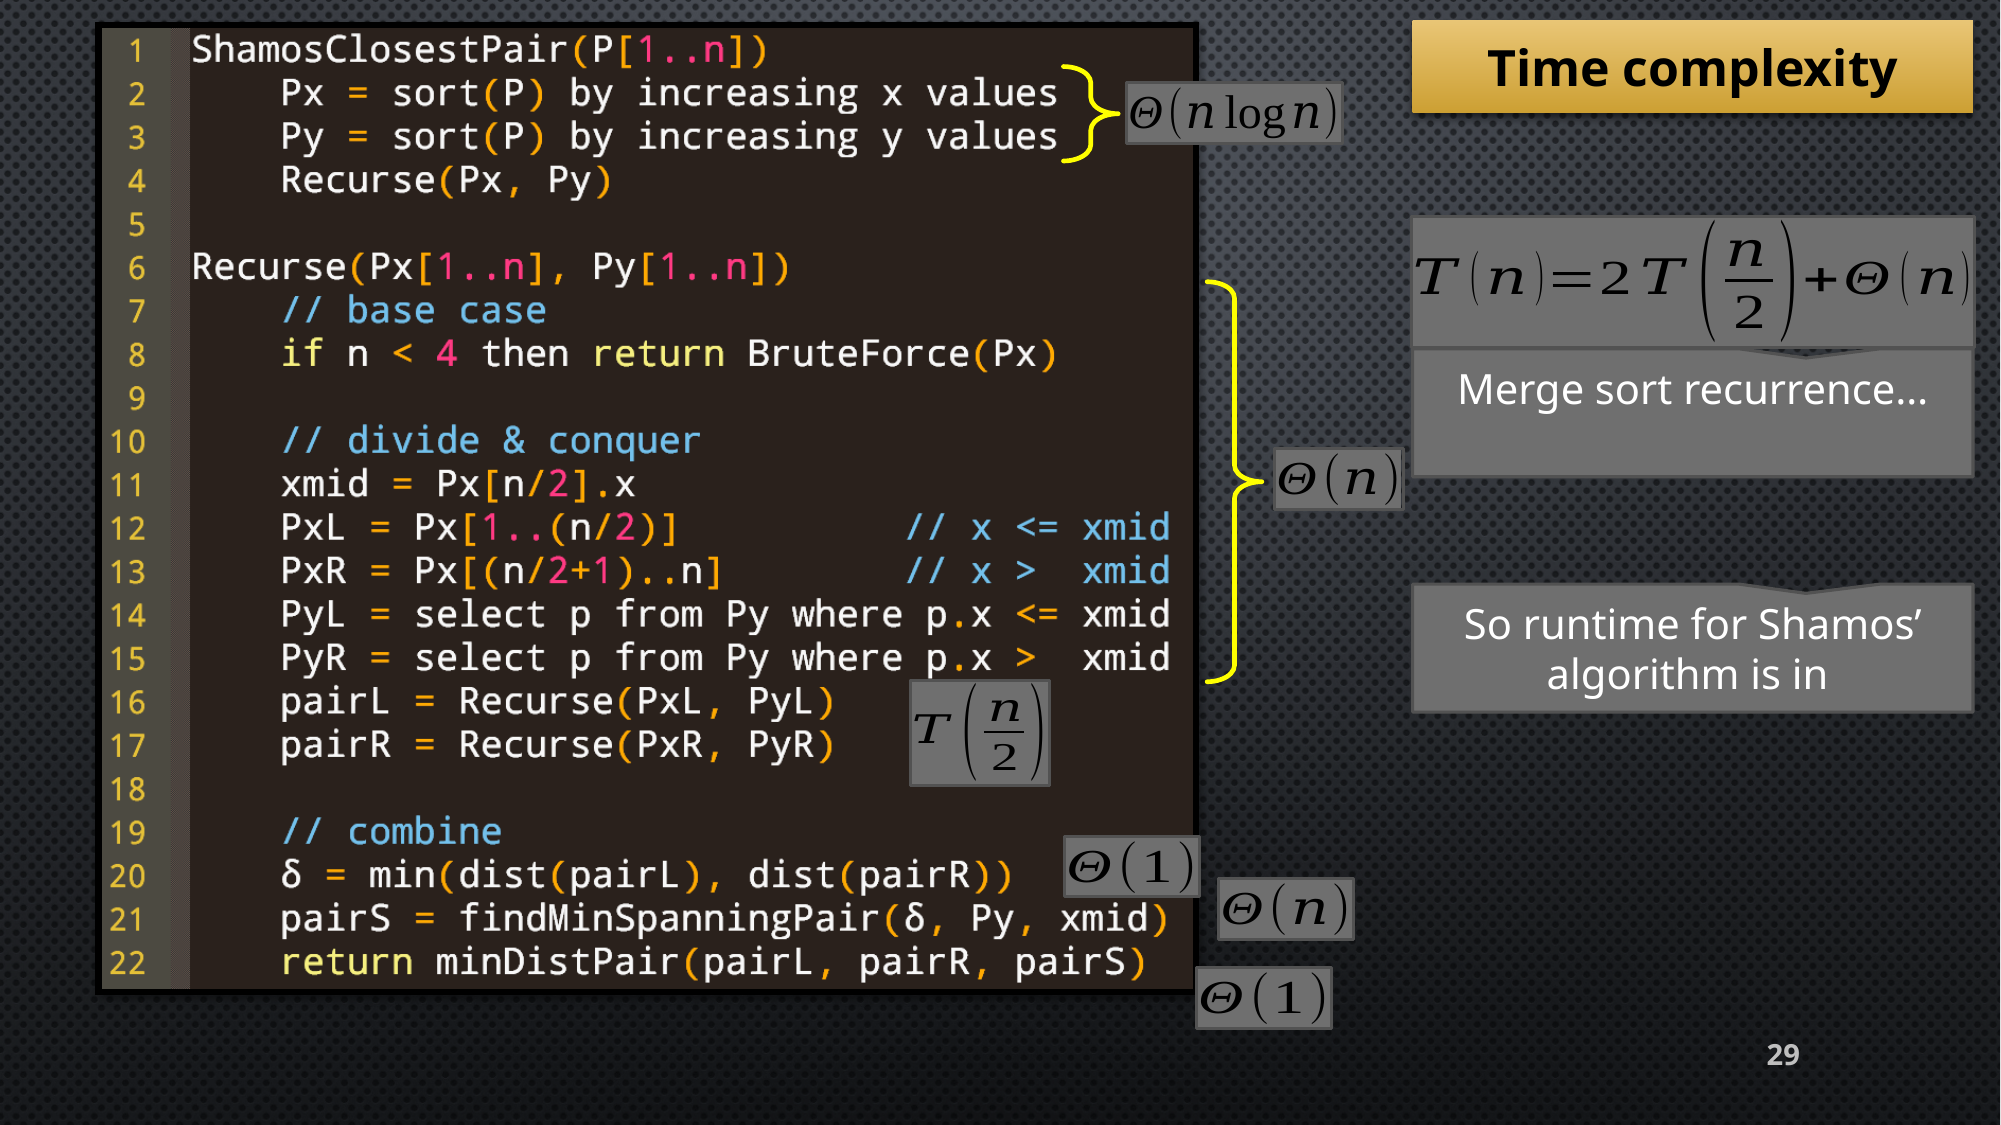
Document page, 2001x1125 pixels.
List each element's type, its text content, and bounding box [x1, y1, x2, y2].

text_box Time complexity [1412, 20, 1973, 113]
text_box [1206, 280, 1263, 683]
slide_number 29 [1724, 1026, 1816, 1087]
picture [101, 27, 1194, 990]
